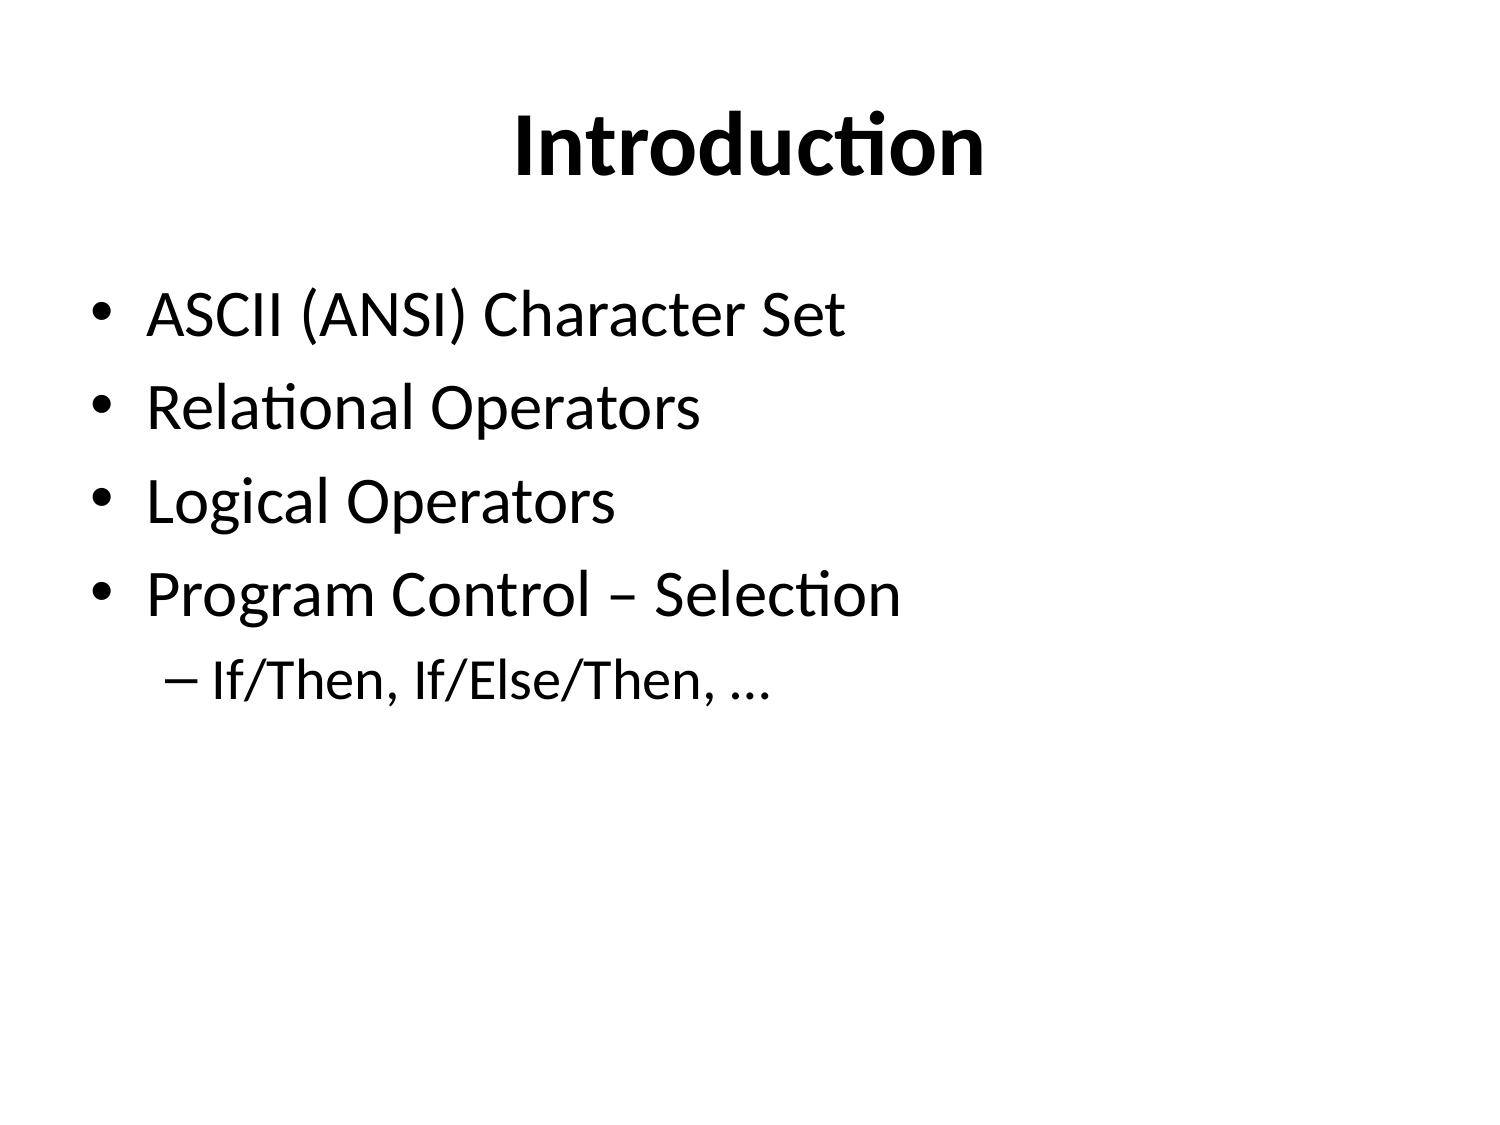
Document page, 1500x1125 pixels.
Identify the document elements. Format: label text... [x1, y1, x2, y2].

title Introduction [74, 44, 1426, 233]
list ASCII (ANSI) Character Set Relational Operators Logical Operators Program Control – Selection If/Then, If/Else/Then, … [74, 262, 1426, 1006]
